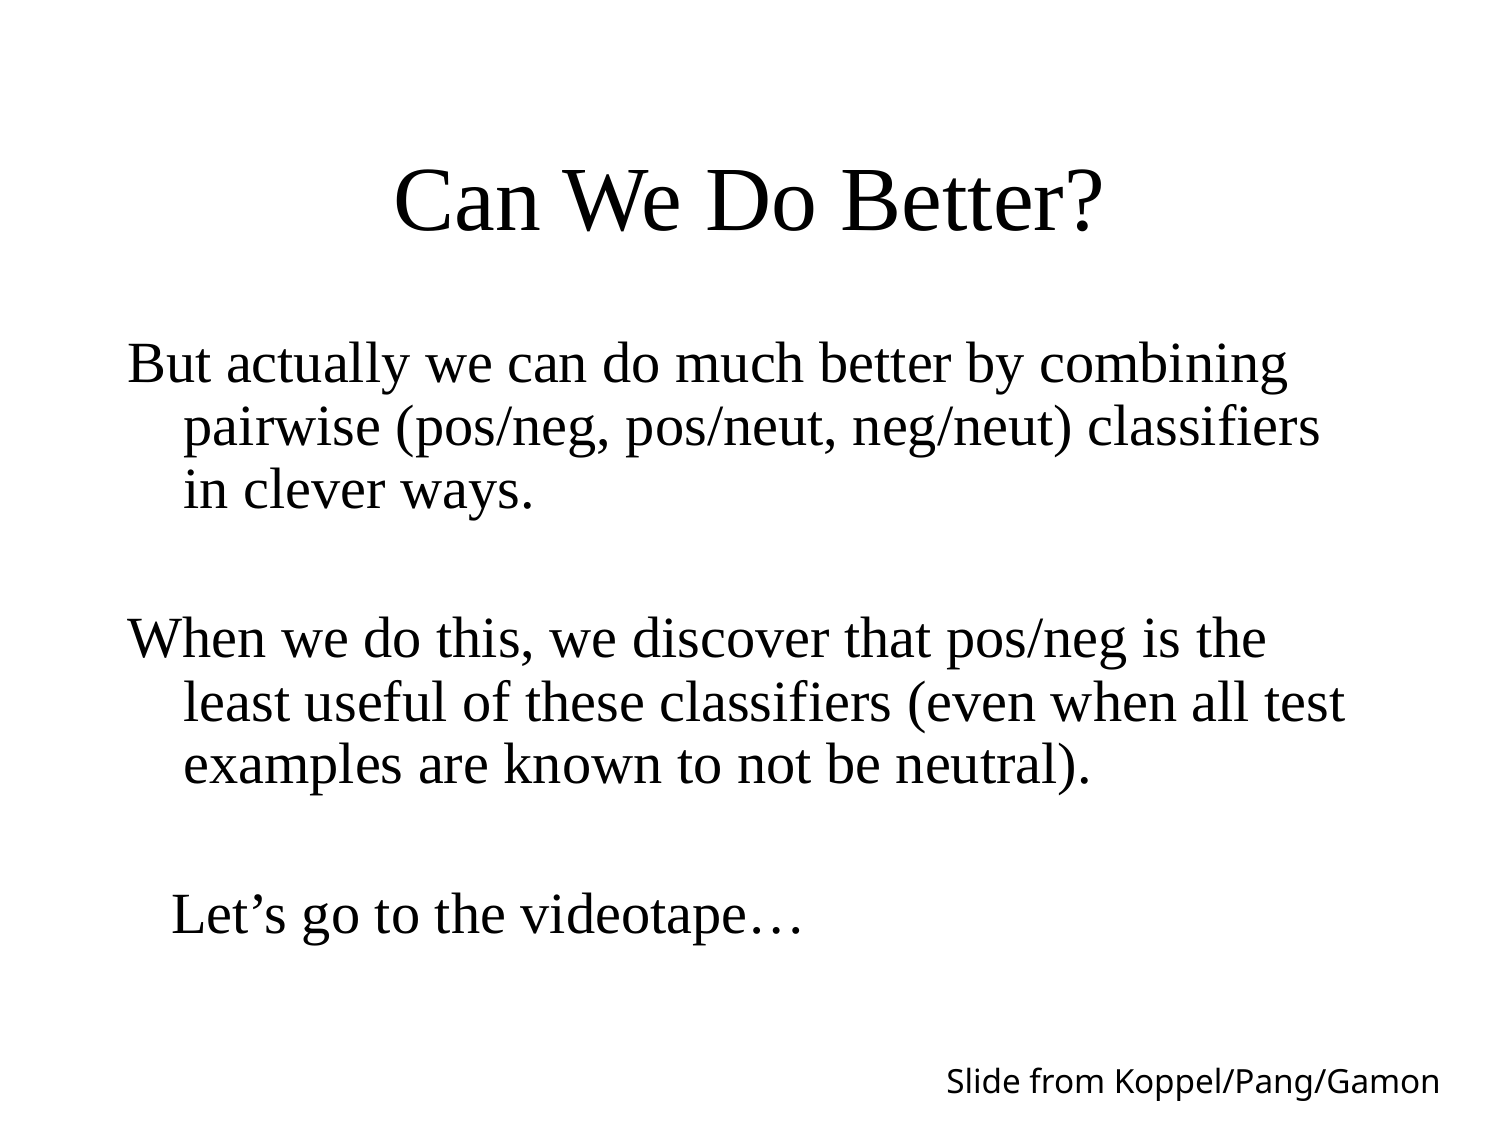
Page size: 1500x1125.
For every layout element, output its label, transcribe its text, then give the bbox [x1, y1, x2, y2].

list But actually we can do much better by combining pairwise (pos/neg, pos/neut, neg/neut) classifiers in clever ways. When we do this, we discover that pos/neg is the least useful of these classifiers (even when all test examples are known to not be neutral). Let’s go to the videotape… [112, 324, 1388, 1000]
text_box Slide from Koppel/Pang/Gamon [931, 1052, 1500, 1108]
title Can We Do Better? [112, 99, 1388, 288]
